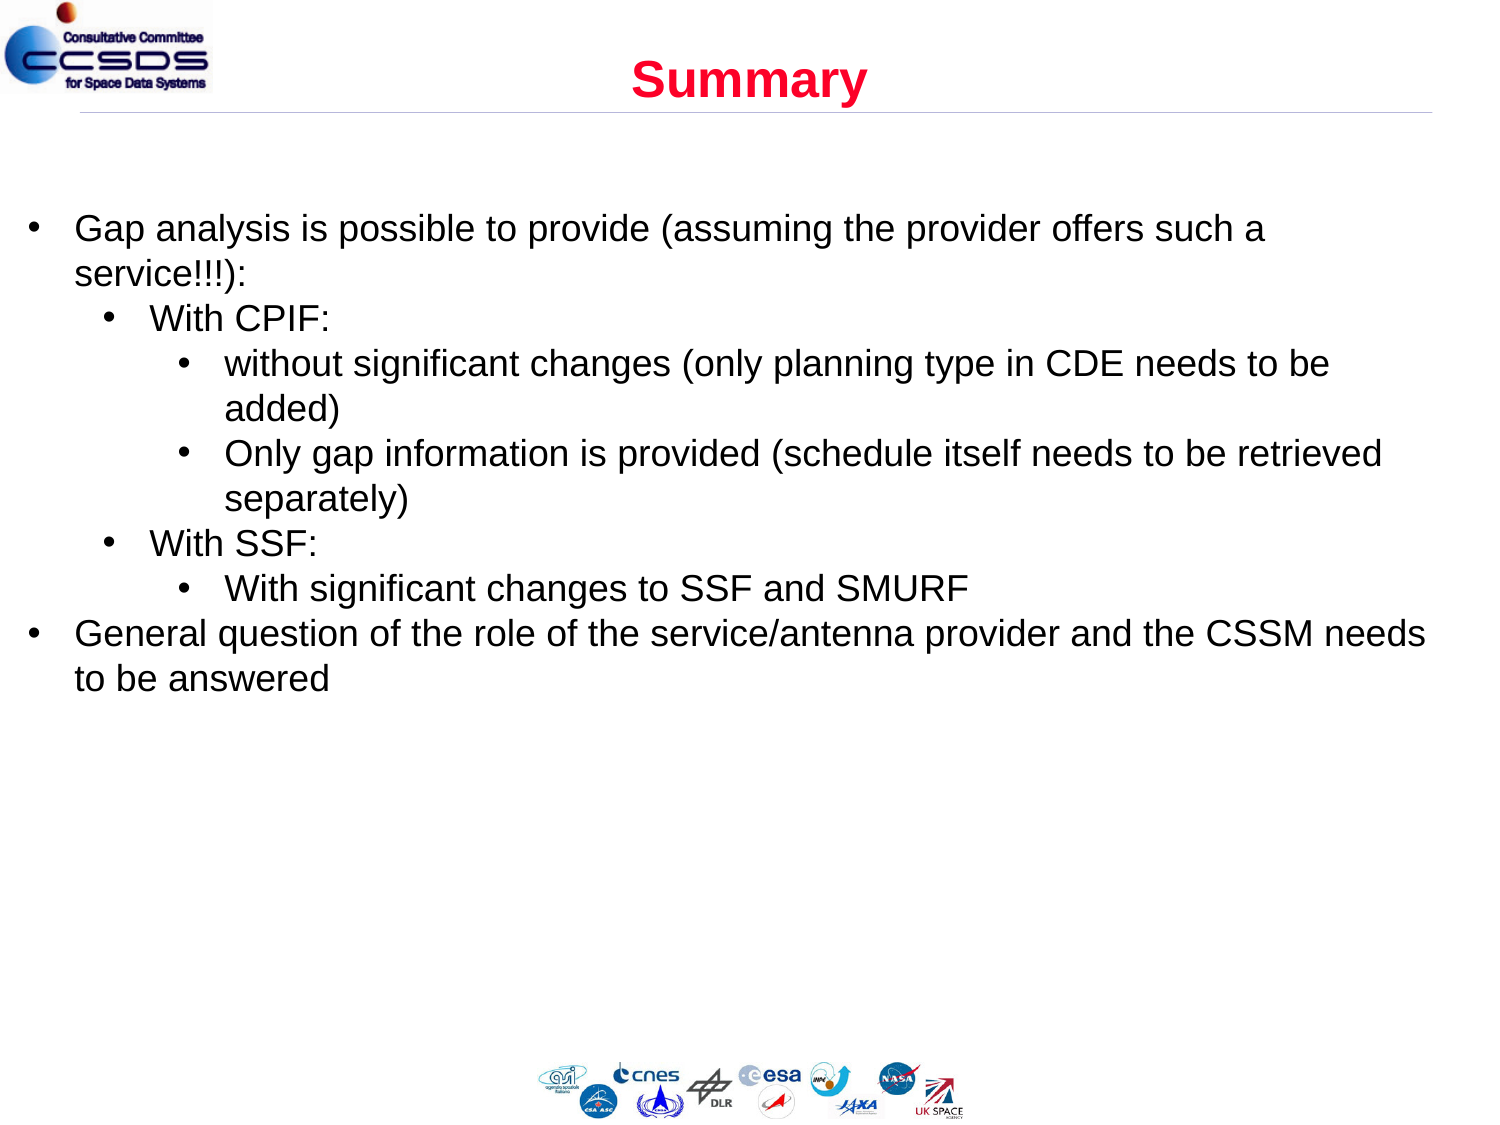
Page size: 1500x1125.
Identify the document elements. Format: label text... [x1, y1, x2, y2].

picture [0, 0, 213, 94]
text_box Gap analysis is possible to provide (assuming the provider offers such a service!!!): With CPIF: without significant changes (only planning type in CDE needs to be added) Only gap information is provided (schedule itself needs to be retrieved separately) With SSF: With significant changes to SSF and SMURF General question of the role of the service/antenna provider and the CSSM needs to be answered [12, 197, 1454, 797]
title Summary [75, 45, 1425, 166]
picture [537, 1062, 963, 1119]
